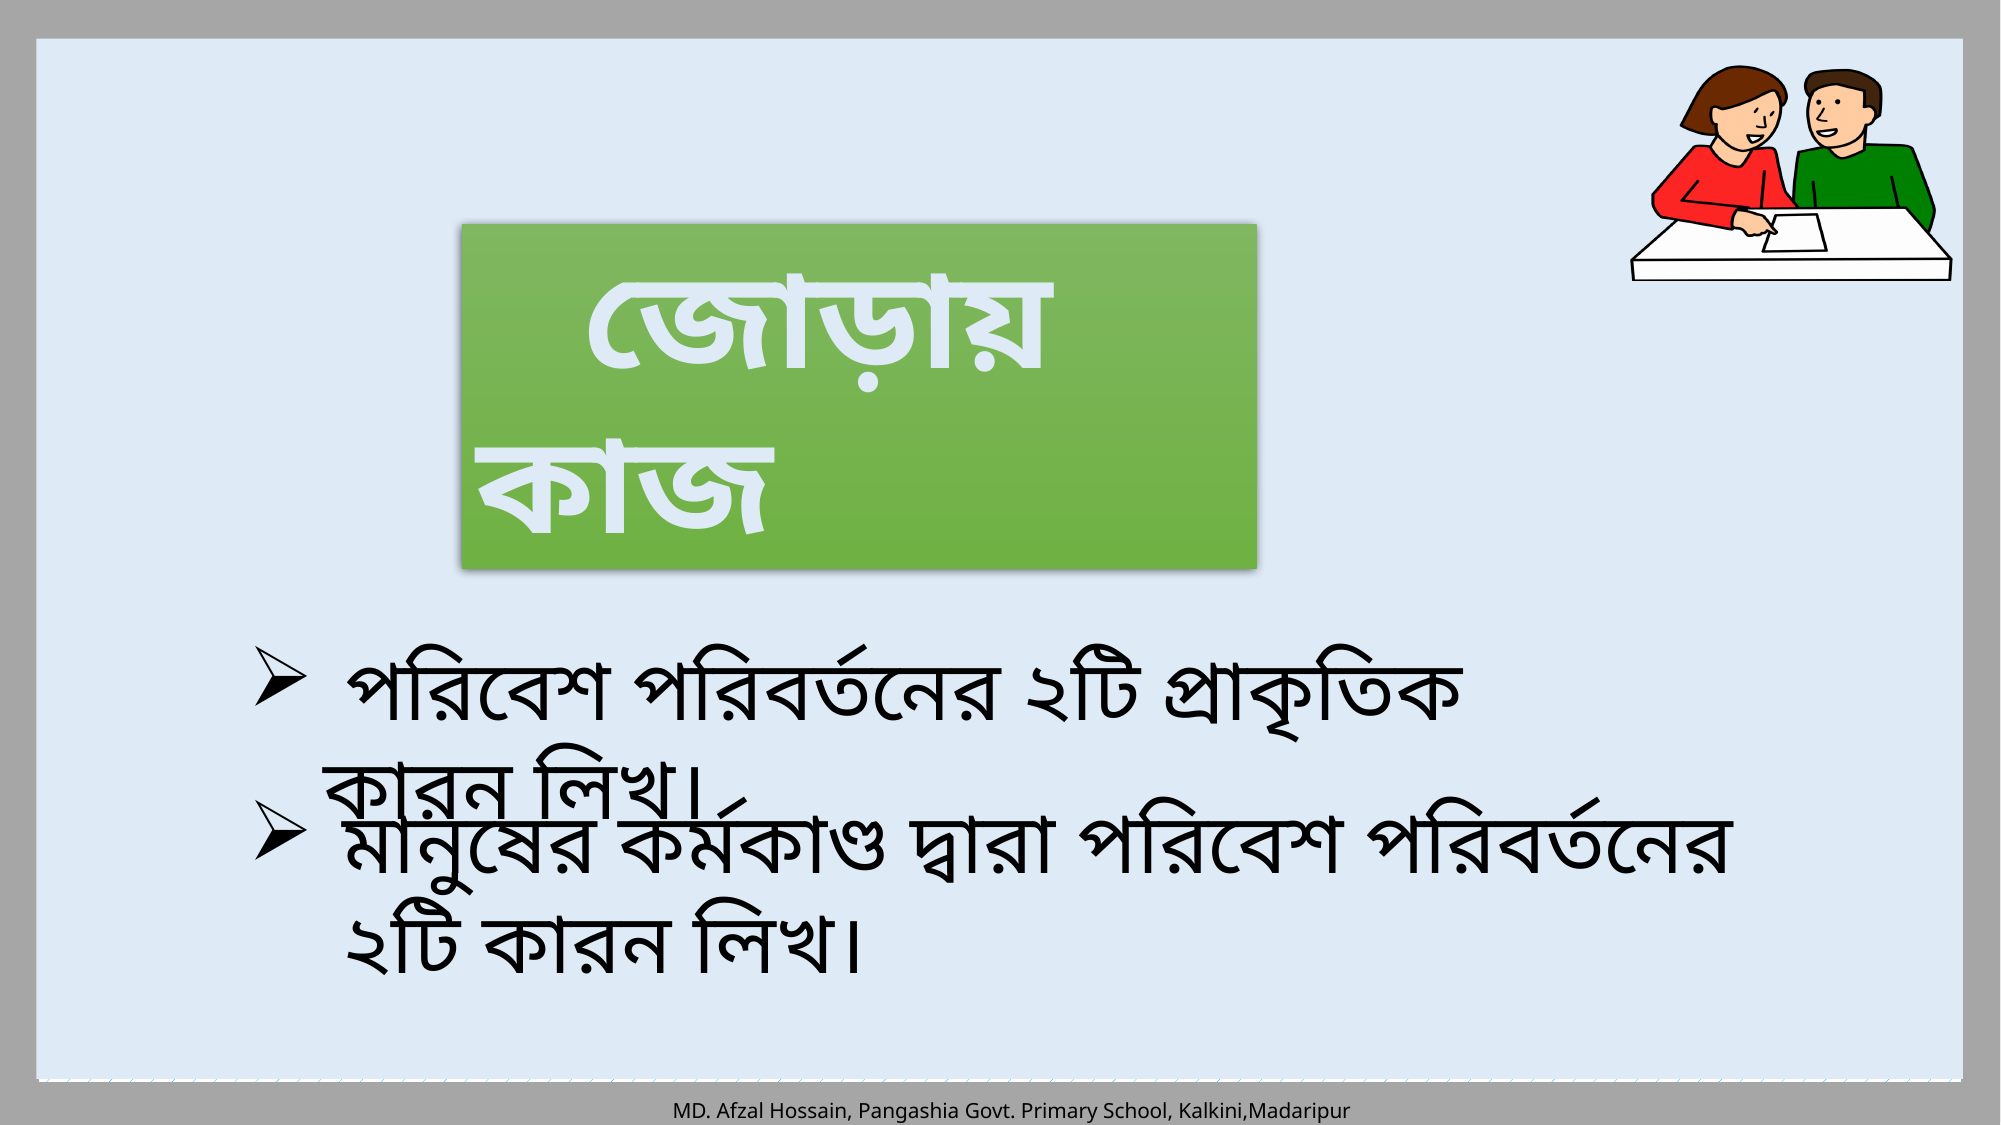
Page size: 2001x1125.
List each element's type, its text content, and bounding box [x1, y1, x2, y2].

text_box MD. Afzal Hossain, Pangashia Govt. Primary School, Kalkini,Madaripur [657, 1090, 1438, 1125]
text_box জোড়ায় কাজ [461, 224, 1257, 569]
text_box পরিবেশ পরিবর্তনের ২টি প্রাকৃতিক কারন লিখ। [233, 629, 1550, 844]
picture [1619, 52, 1967, 281]
text_box মানুষের কর্মকাণ্ড দ্বারা পরিবেশ পরিবর্তনের ২টি কারন লিখ। [233, 783, 1862, 998]
